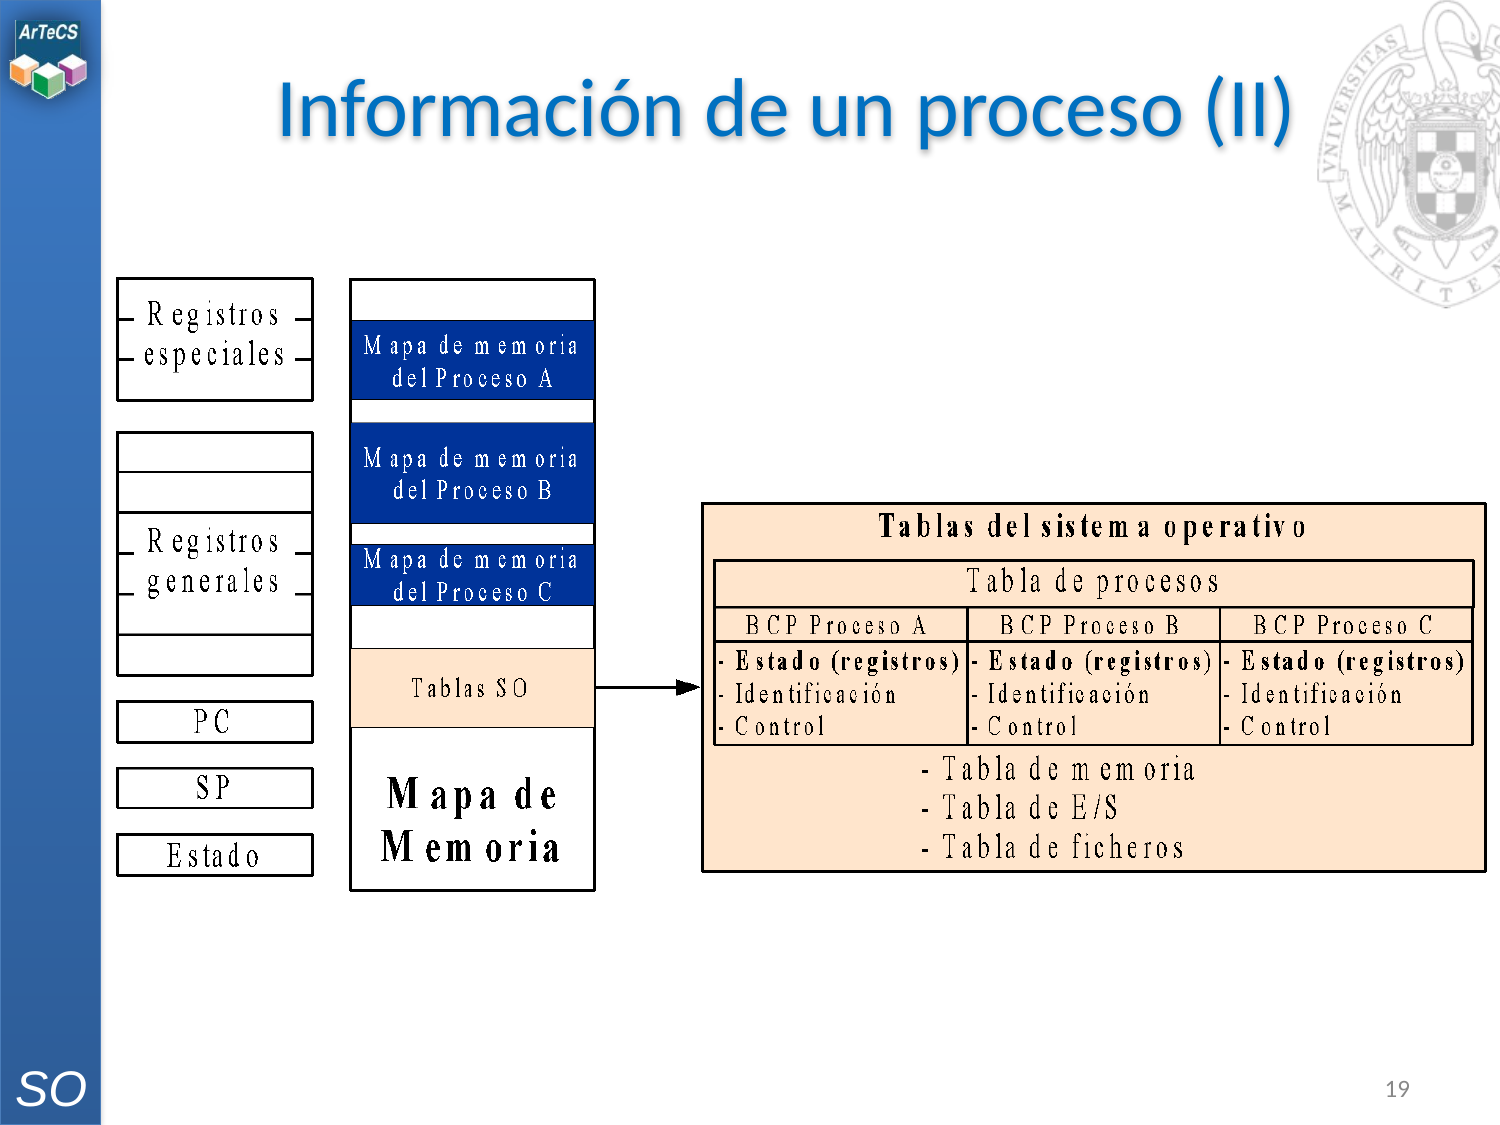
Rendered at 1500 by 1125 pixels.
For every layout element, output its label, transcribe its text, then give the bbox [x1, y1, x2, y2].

picture [9, 15, 87, 102]
picture [111, 273, 1500, 894]
title Información de un proceso (II) [100, 45, 1473, 161]
slide_number ‹#› [1340, 1057, 1425, 1118]
